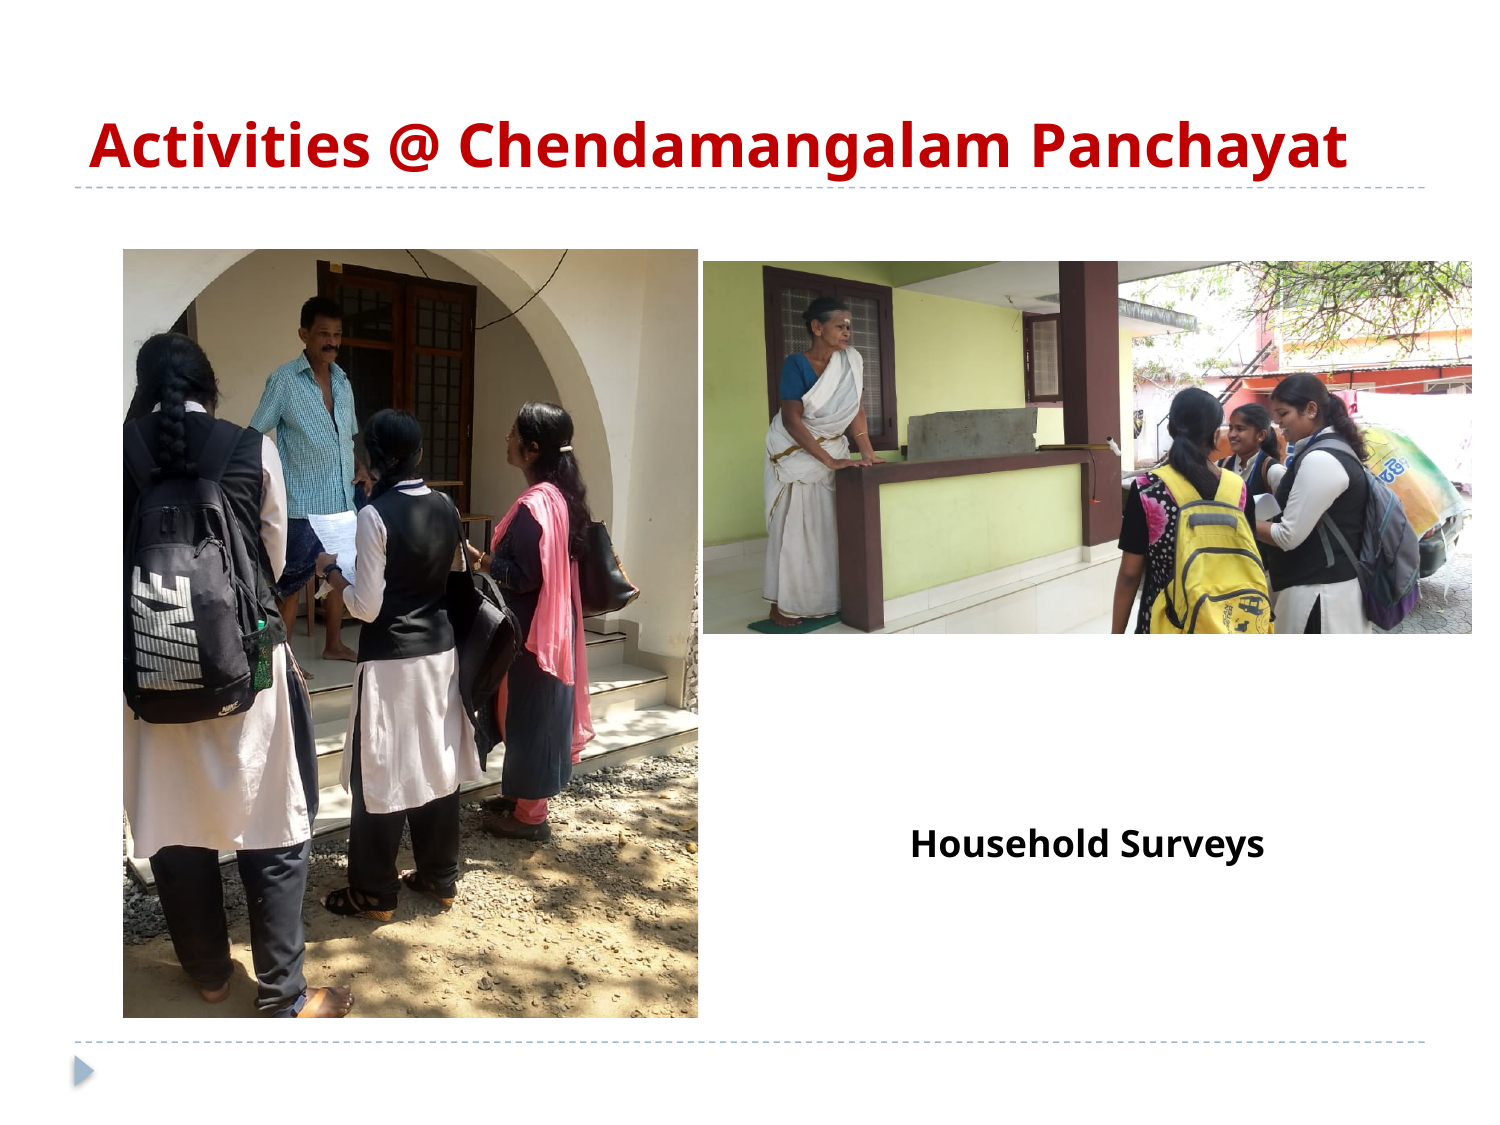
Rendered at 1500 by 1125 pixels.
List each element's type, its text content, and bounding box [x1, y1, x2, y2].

title Activities @ Chendamangalam Panchayat [75, 37, 1425, 188]
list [122, 249, 699, 1018]
text_box Household Surveys [849, 812, 1325, 873]
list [703, 260, 1472, 634]
